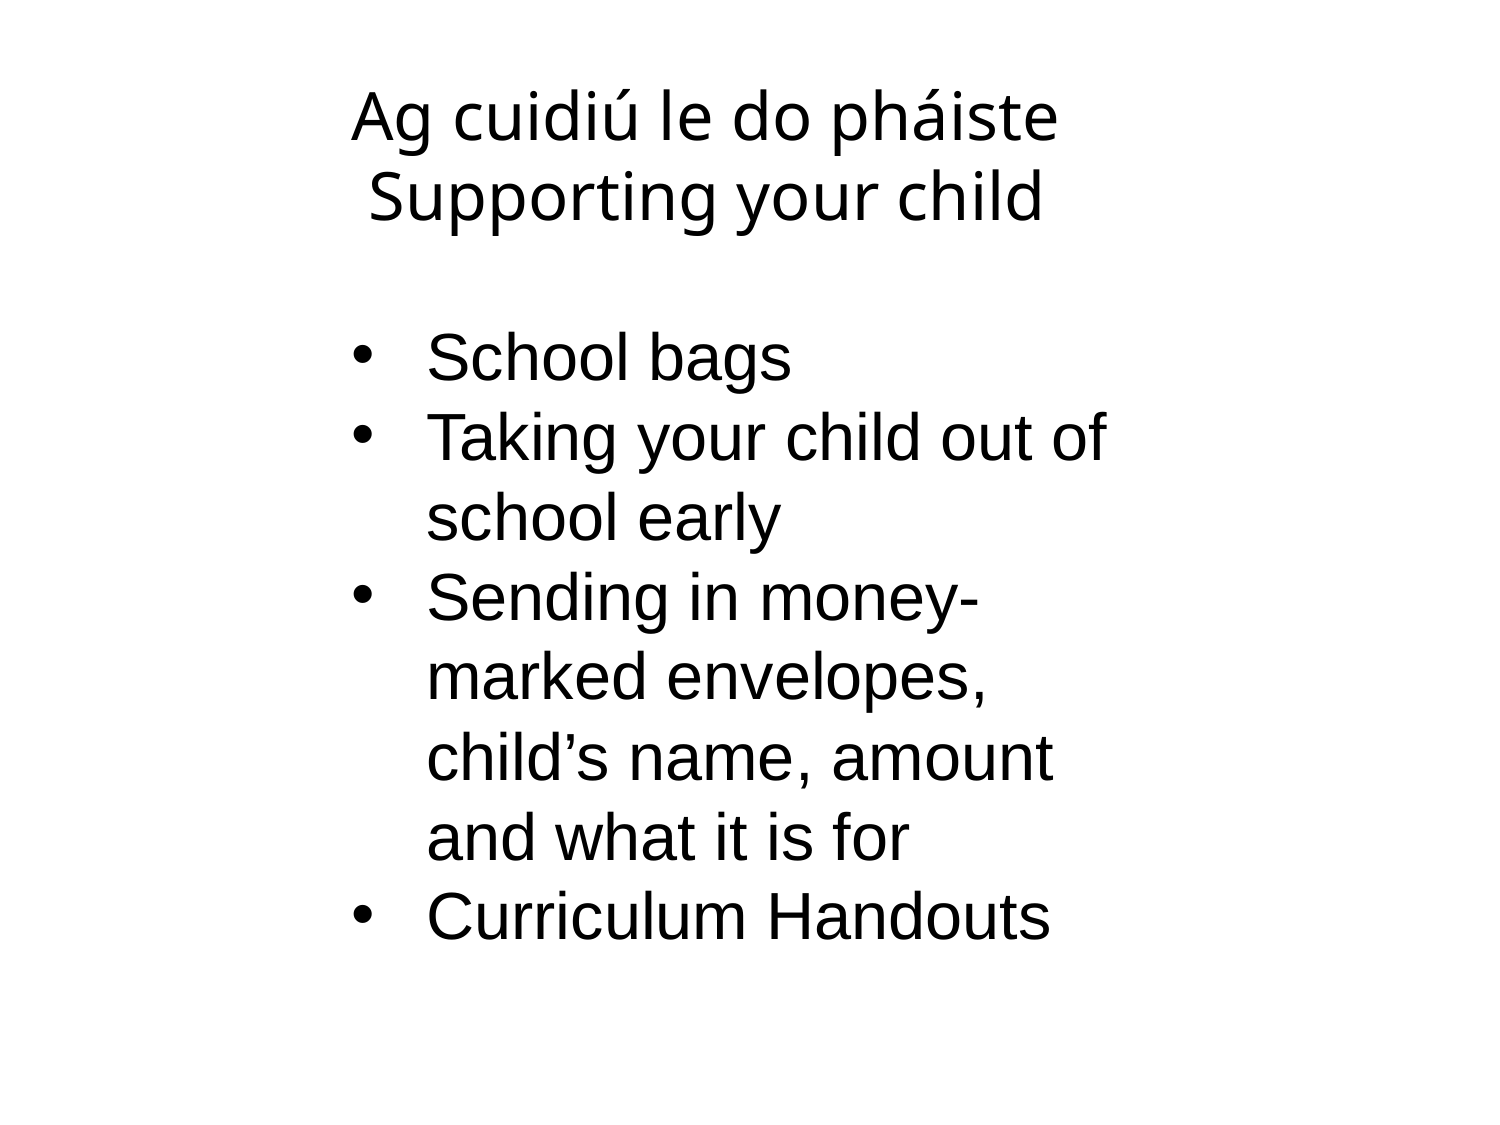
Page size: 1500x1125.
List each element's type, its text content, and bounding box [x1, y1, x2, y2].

text_box Ag cuidiú le do pháiste Supporting your child School bags Taking your child out of school early Sending in money- marked envelopes, child’s name, amount and what it is for Curriculum Handouts [336, 66, 1125, 1121]
